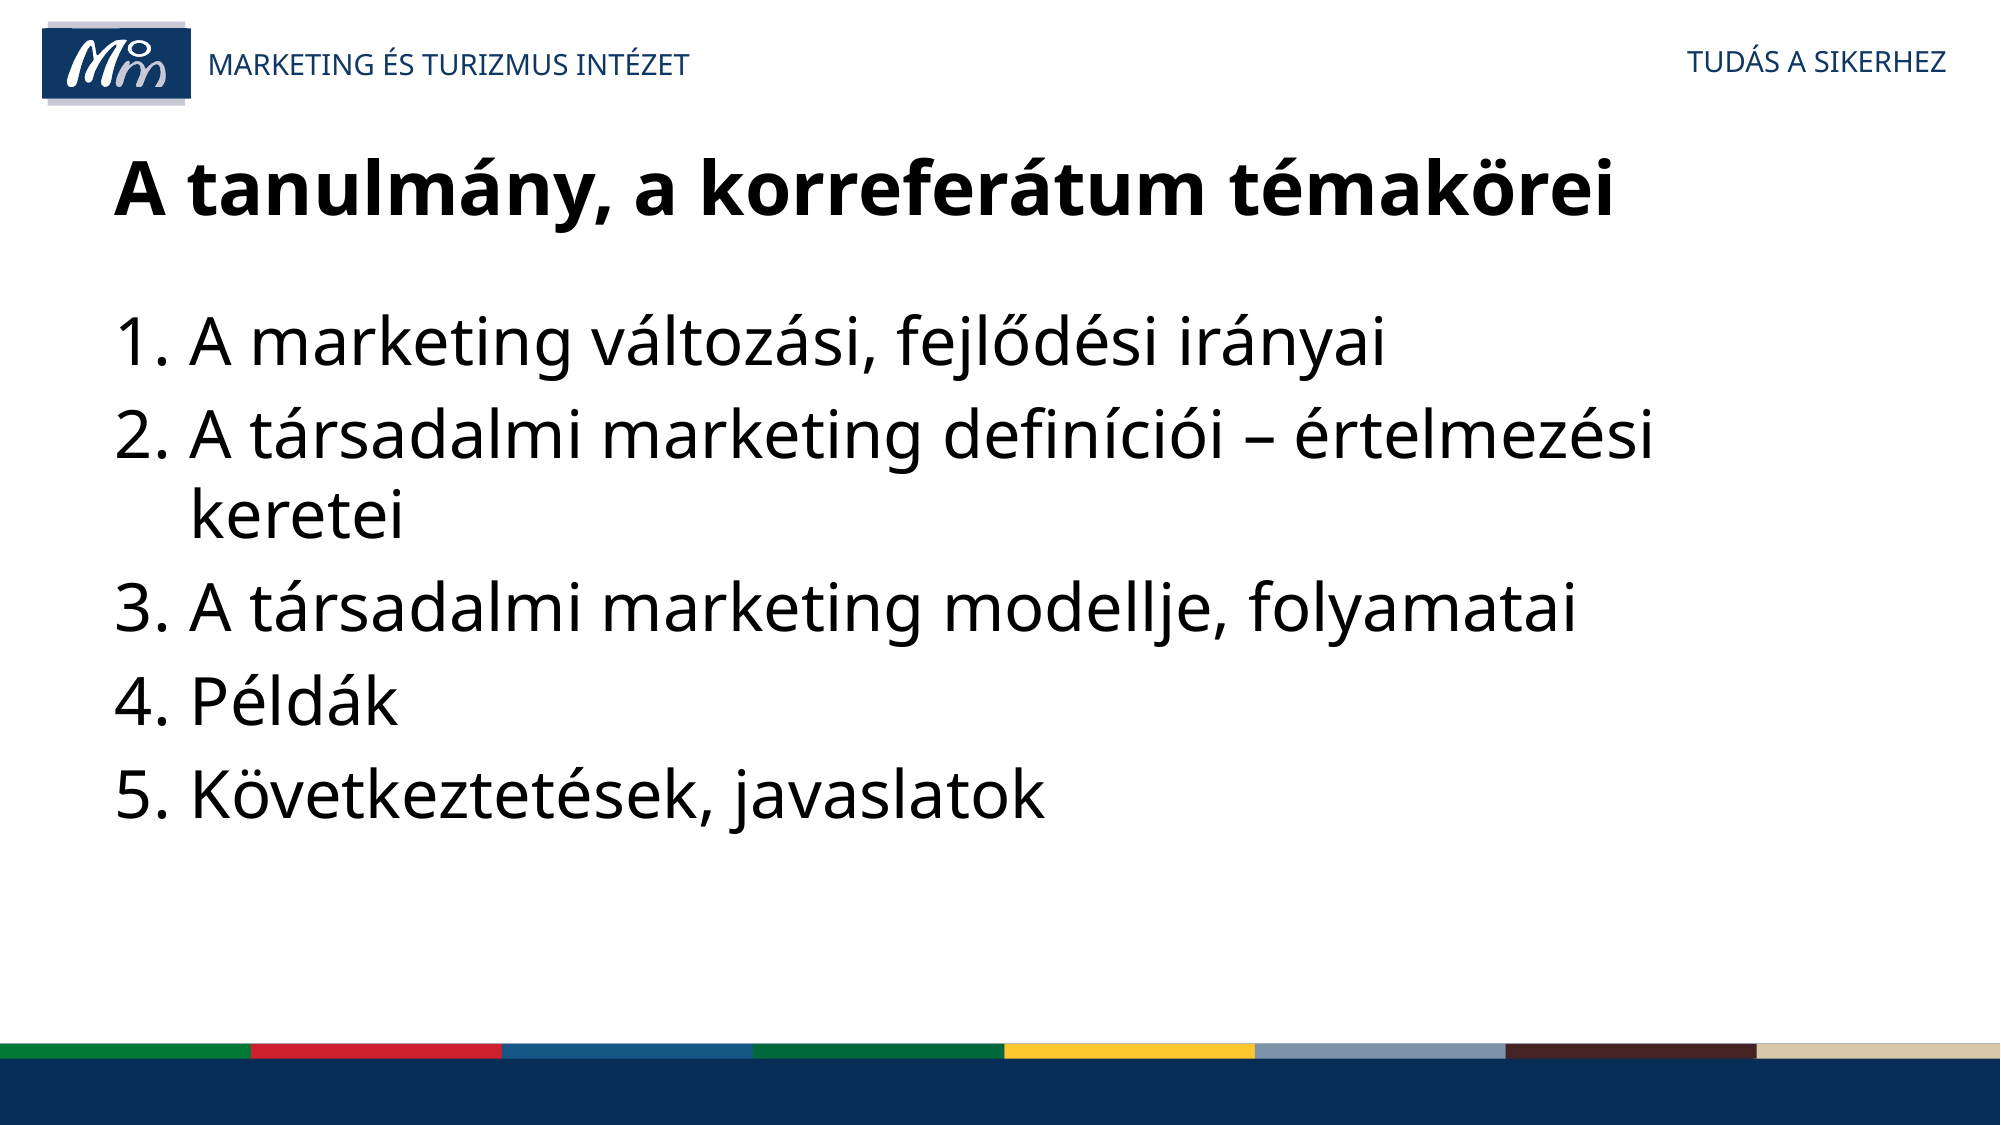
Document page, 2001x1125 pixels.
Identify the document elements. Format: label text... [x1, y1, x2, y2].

list A marketing változási, fejlődési irányai A társadalmi marketing definíciói – értelmezési keretei A társadalmi marketing modellje, folyamatai Példák Következtetések, javaslatok [99, 290, 1900, 1005]
title A tanulmány, a korreferátum témakörei [99, 137, 1900, 233]
